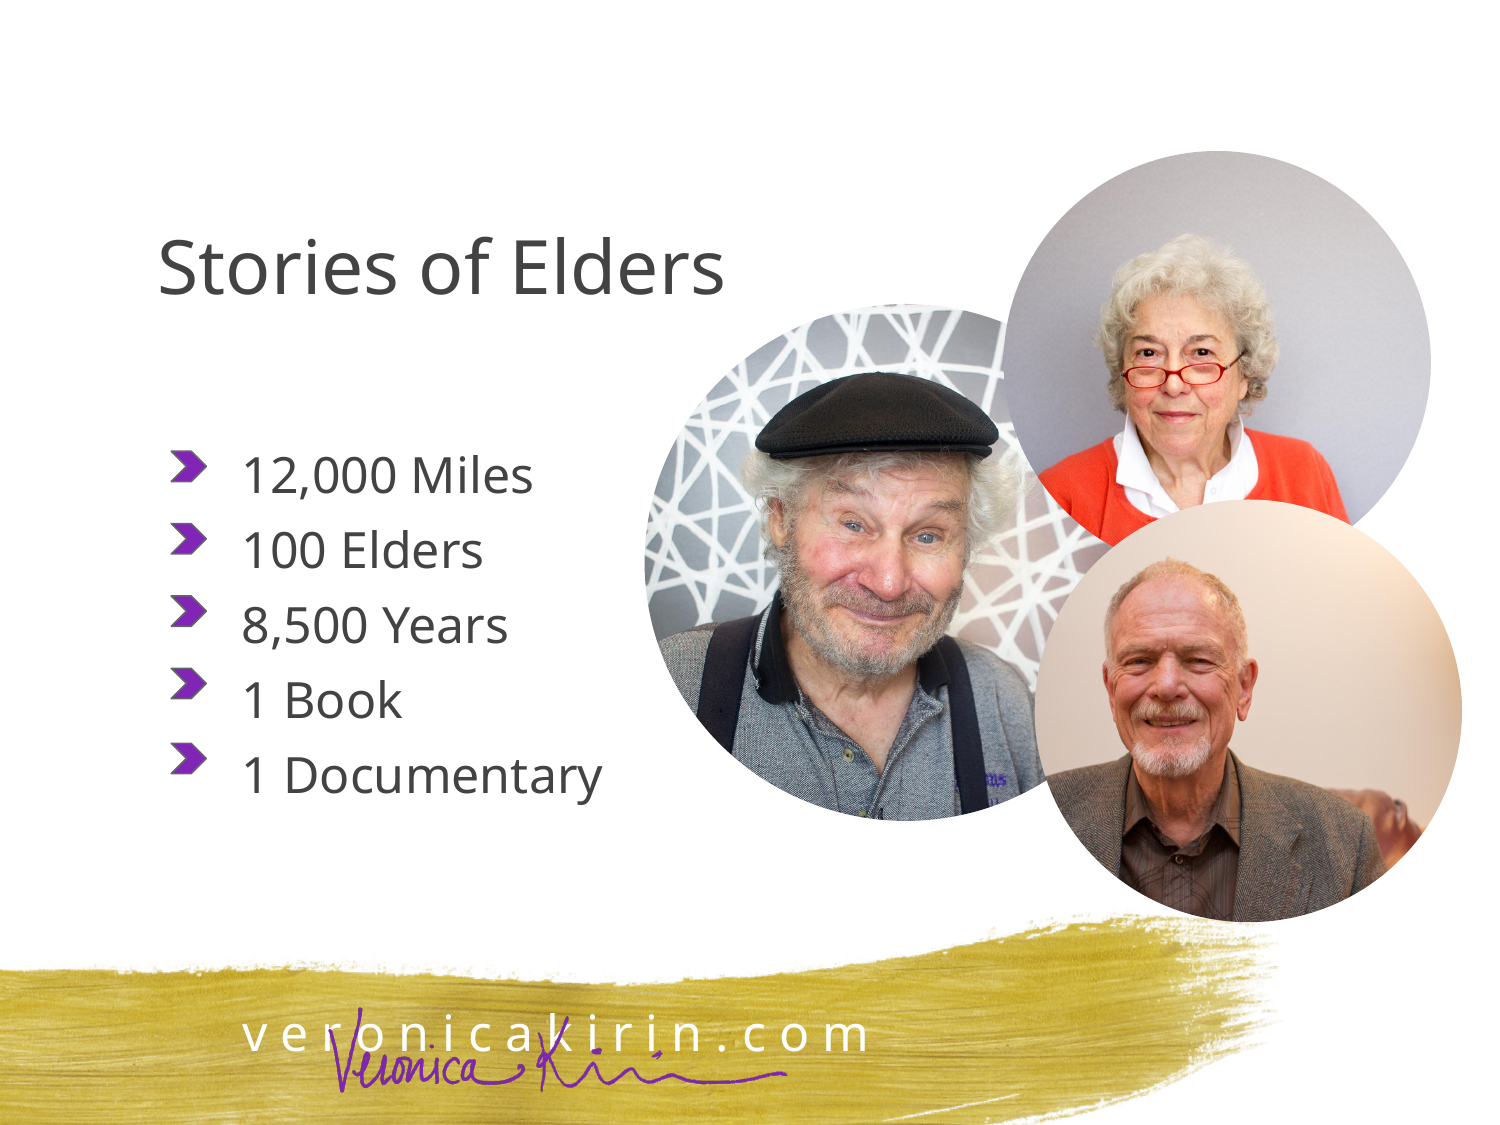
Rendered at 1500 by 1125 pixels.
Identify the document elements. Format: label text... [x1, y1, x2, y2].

text_box [171, 668, 207, 699]
text_box [171, 523, 207, 554]
text_box [171, 451, 207, 482]
text_box [171, 743, 207, 774]
text_box [171, 595, 207, 627]
picture [0, 150, 1463, 1125]
text_box 12,000 Miles 100 Elders 8,500 Years 1 Book 1 Documentary [226, 413, 625, 821]
text_box Stories of Elders [132, 205, 751, 332]
